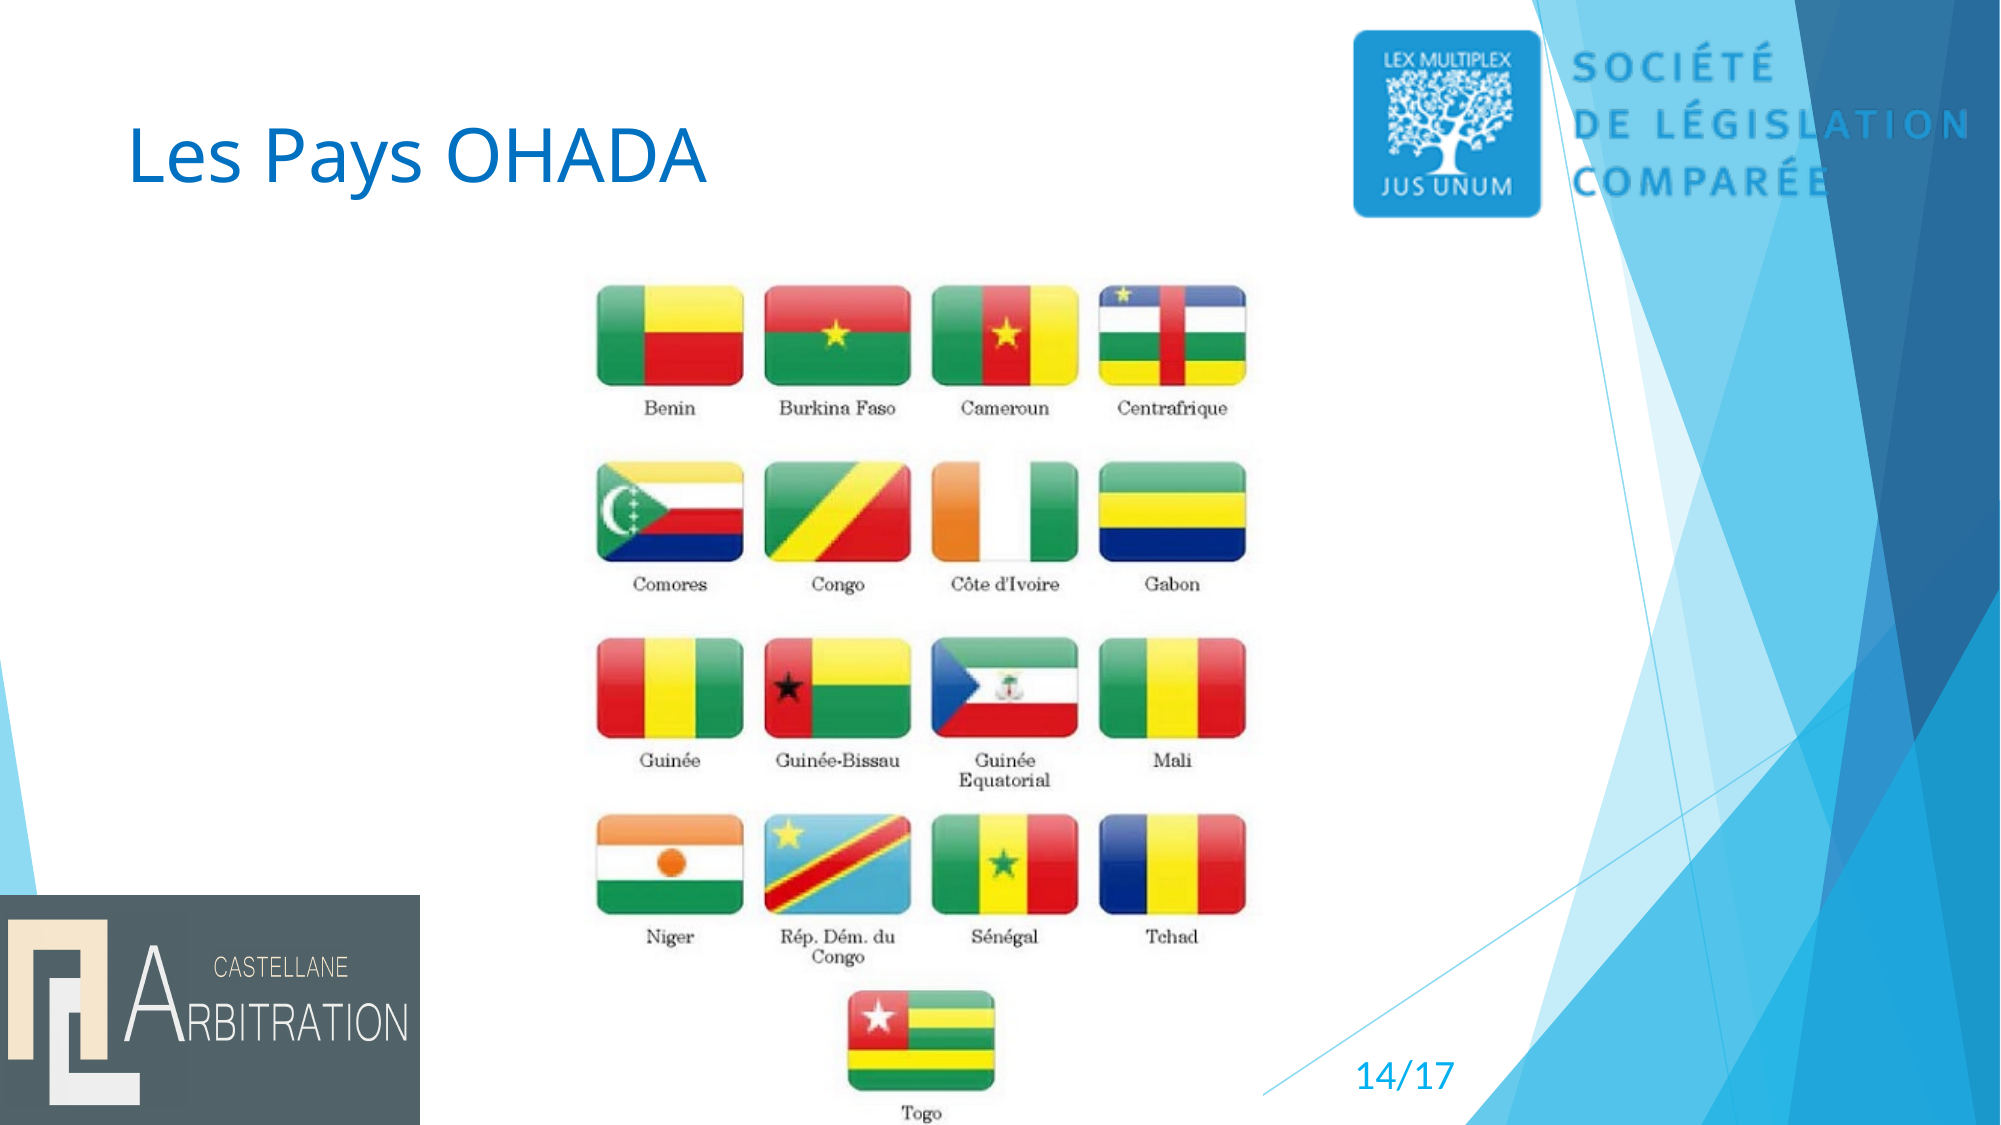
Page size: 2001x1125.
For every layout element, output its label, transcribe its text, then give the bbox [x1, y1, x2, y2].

title Les Pays OHADA [111, 99, 1522, 317]
picture [0, 895, 420, 1125]
picture [584, 272, 1263, 1125]
picture [1339, 0, 1978, 246]
text_box 14/17 [1339, 1040, 1509, 1106]
